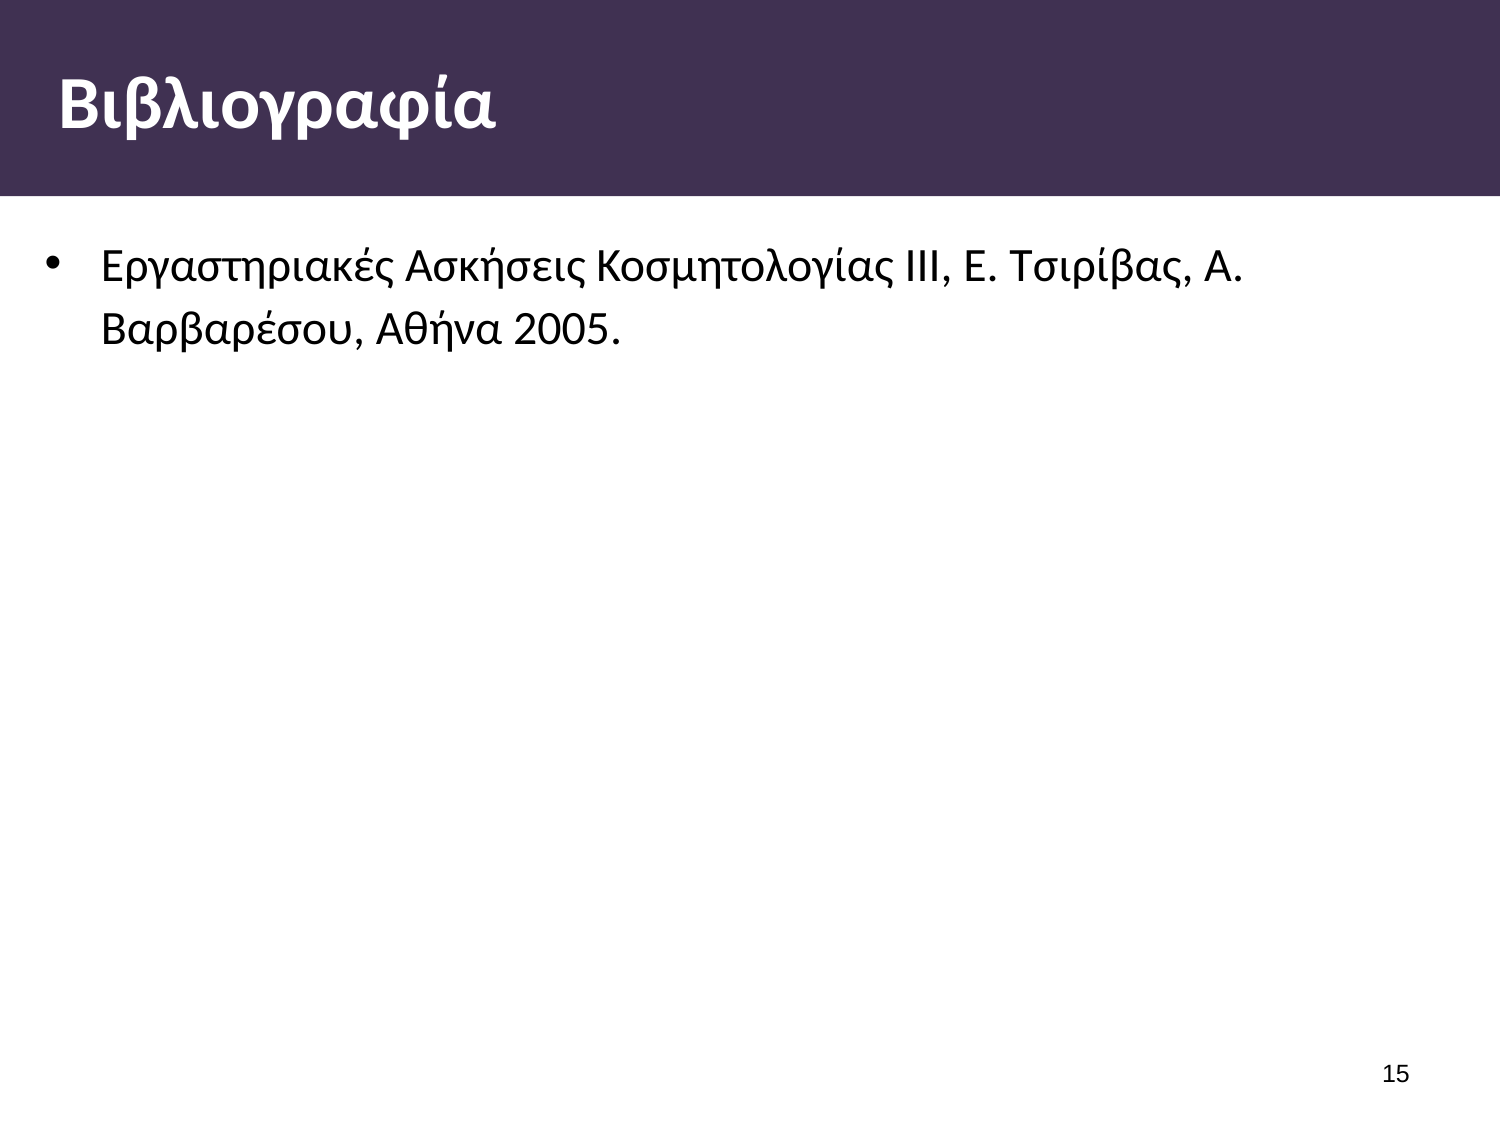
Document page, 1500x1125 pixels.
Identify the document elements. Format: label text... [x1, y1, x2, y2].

slide_number 14 [1074, 1042, 1425, 1103]
list Εργαστηριακές Ασκήσεις Κοσμητολογίας ΙΙΙ, Ε. Τσιρίβας, Α. Βαρβαρέσου, Αθήνα 2005. [29, 219, 1500, 1094]
title Βιβλιογραφία [0, 0, 1500, 197]
